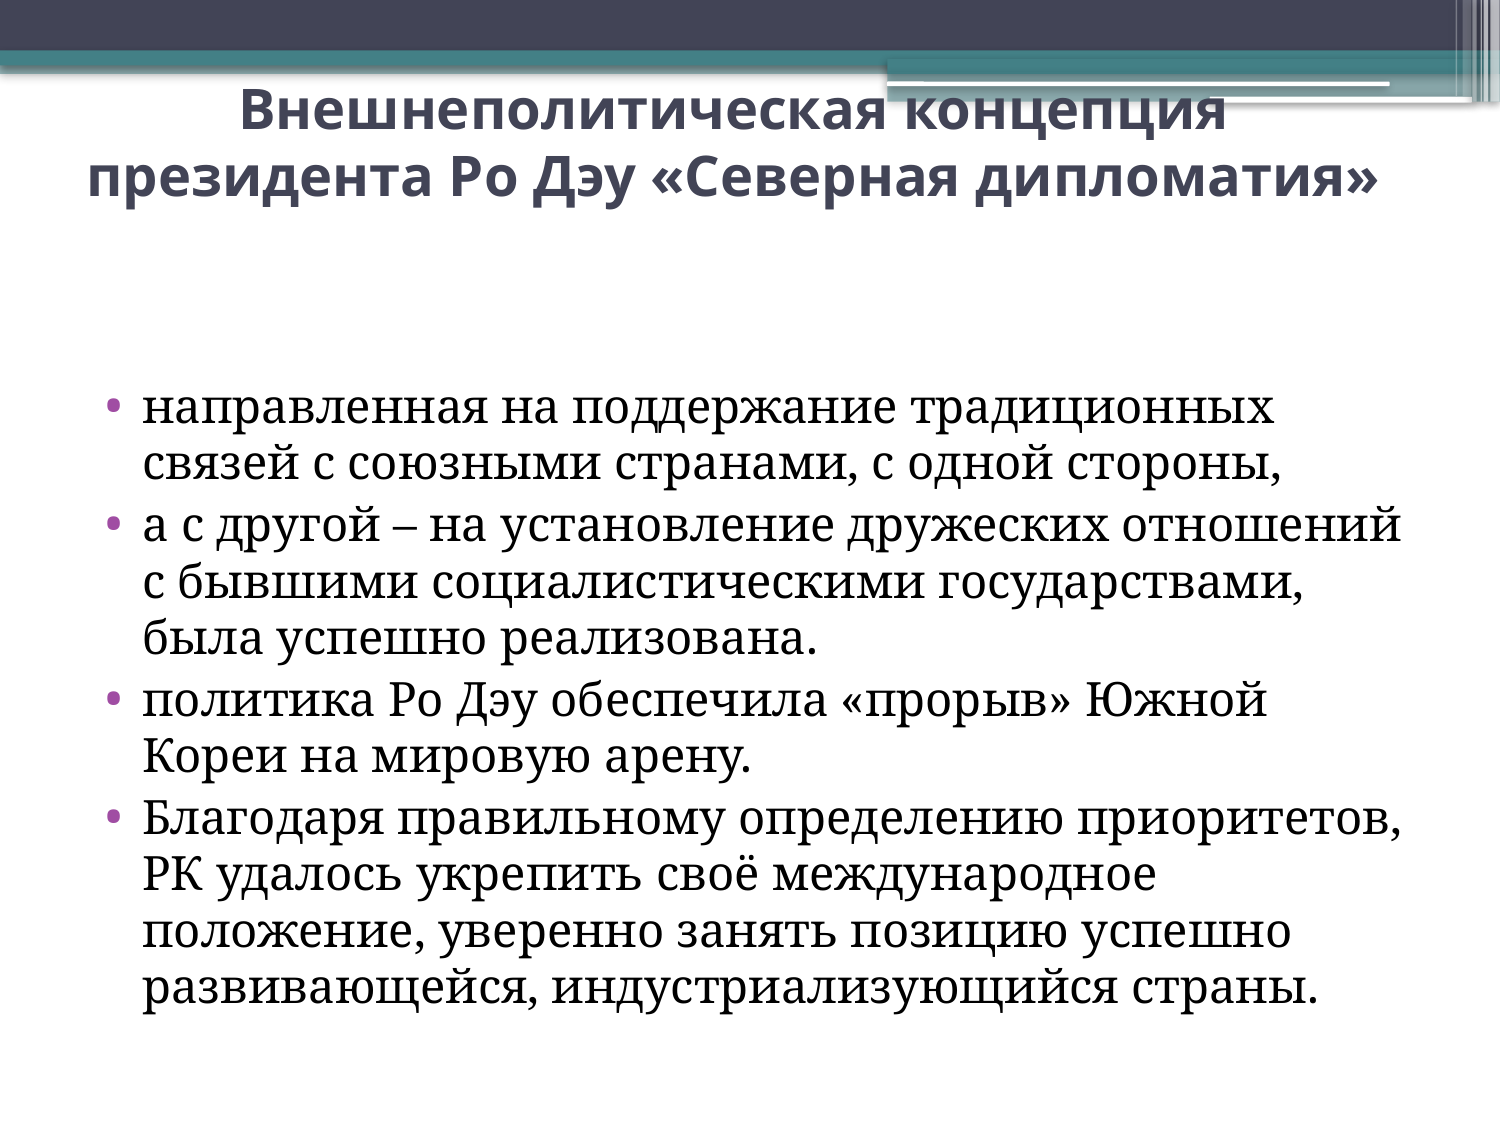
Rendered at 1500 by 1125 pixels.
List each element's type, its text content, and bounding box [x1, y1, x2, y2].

list направленная на поддержание традиционных связей с союзными странами, с одной стороны, а с другой – на установление дружеских отношений с бывшими социалистическими государствами, была успешно реализована. политика Ро Дэу обеспечила «прорыв» Южной Кореи на мировую арену. Благодаря правильному определению приоритетов, РК удалось укрепить своё международное положение, уверенно занять позицию успешно развивающейся, индустриализующийся страны. [75, 368, 1425, 1079]
title Внешнеполитическая концепция президента Ро Дэу «Северная дипломатия» [58, 46, 1409, 235]
